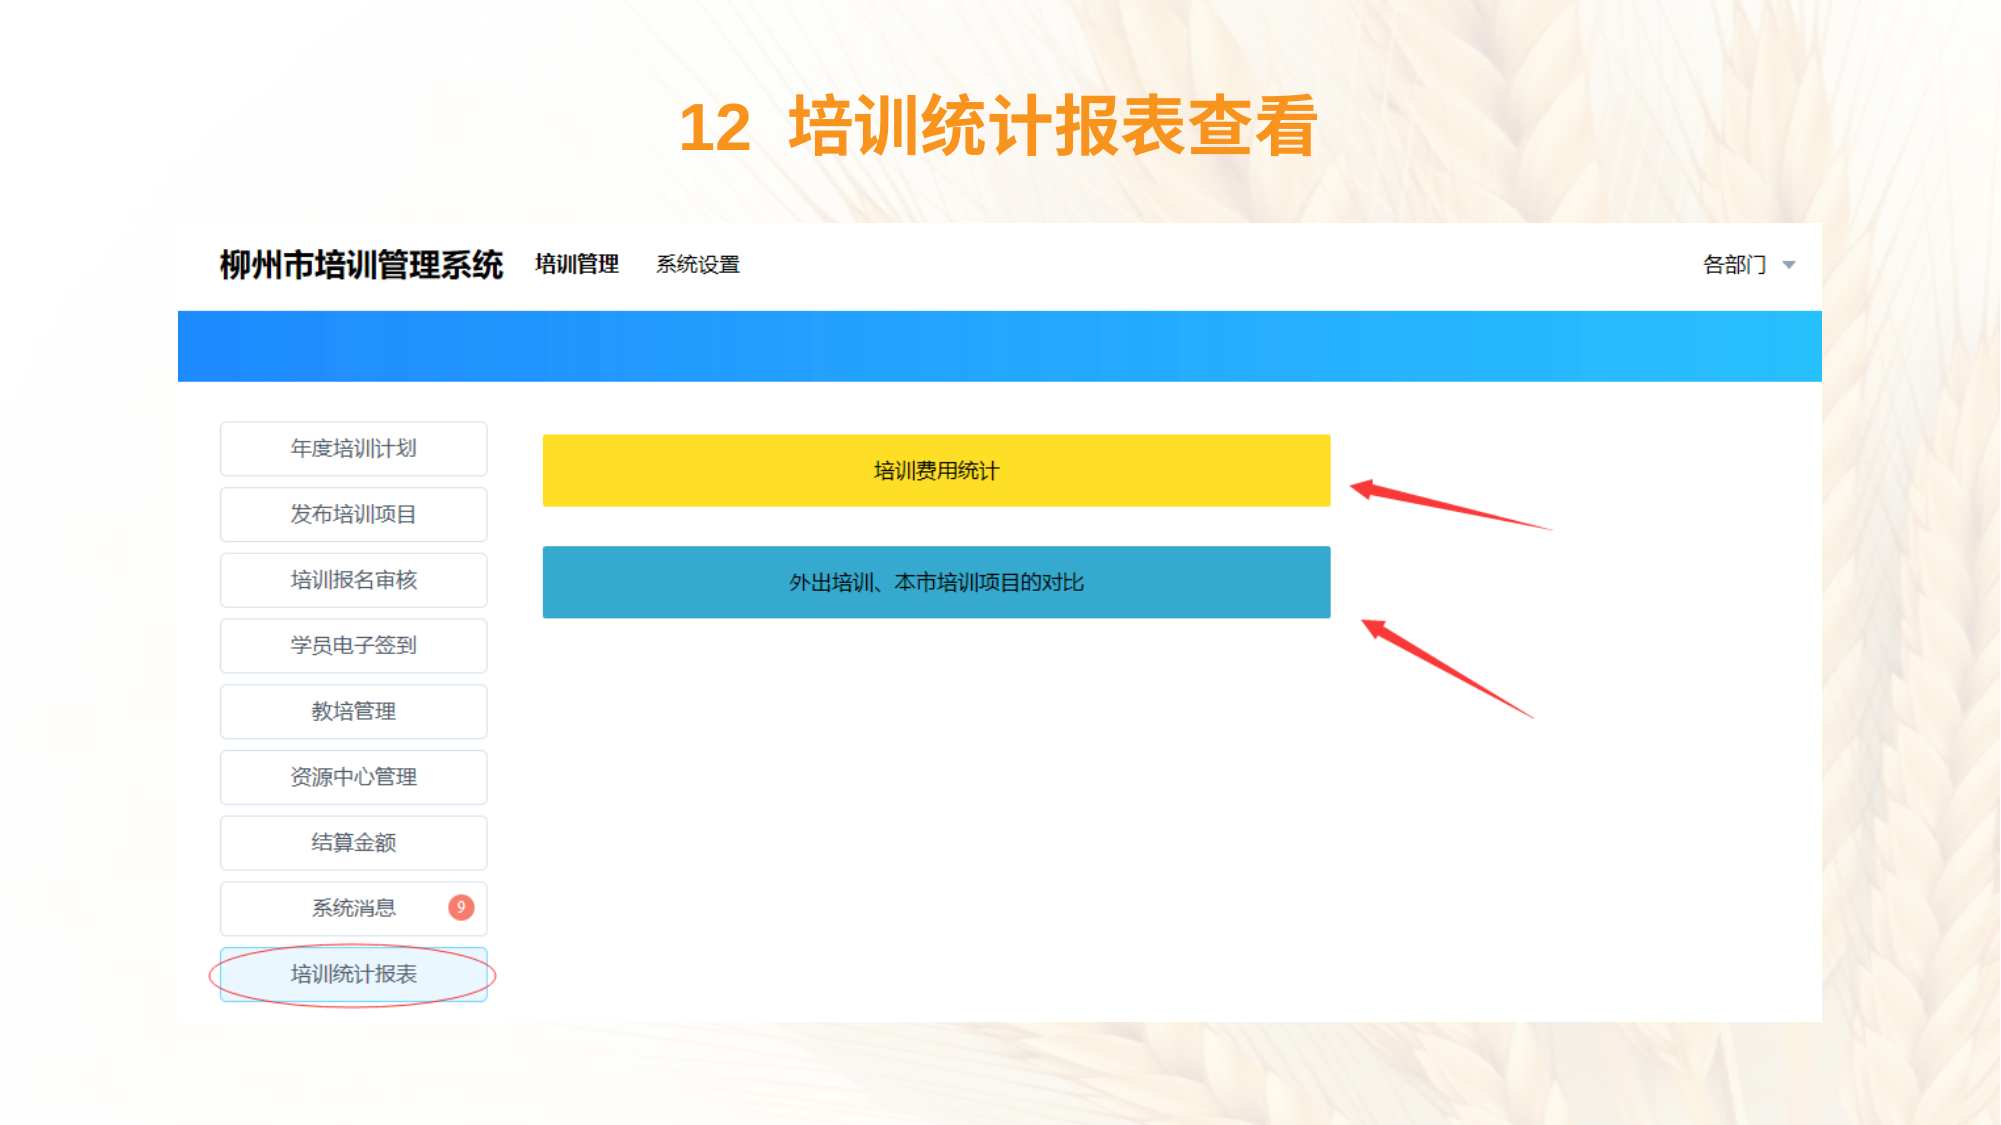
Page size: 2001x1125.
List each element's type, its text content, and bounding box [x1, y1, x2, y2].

text_box 12 培训统计报表查看 [93, 71, 1907, 187]
picture [178, 223, 1822, 1022]
